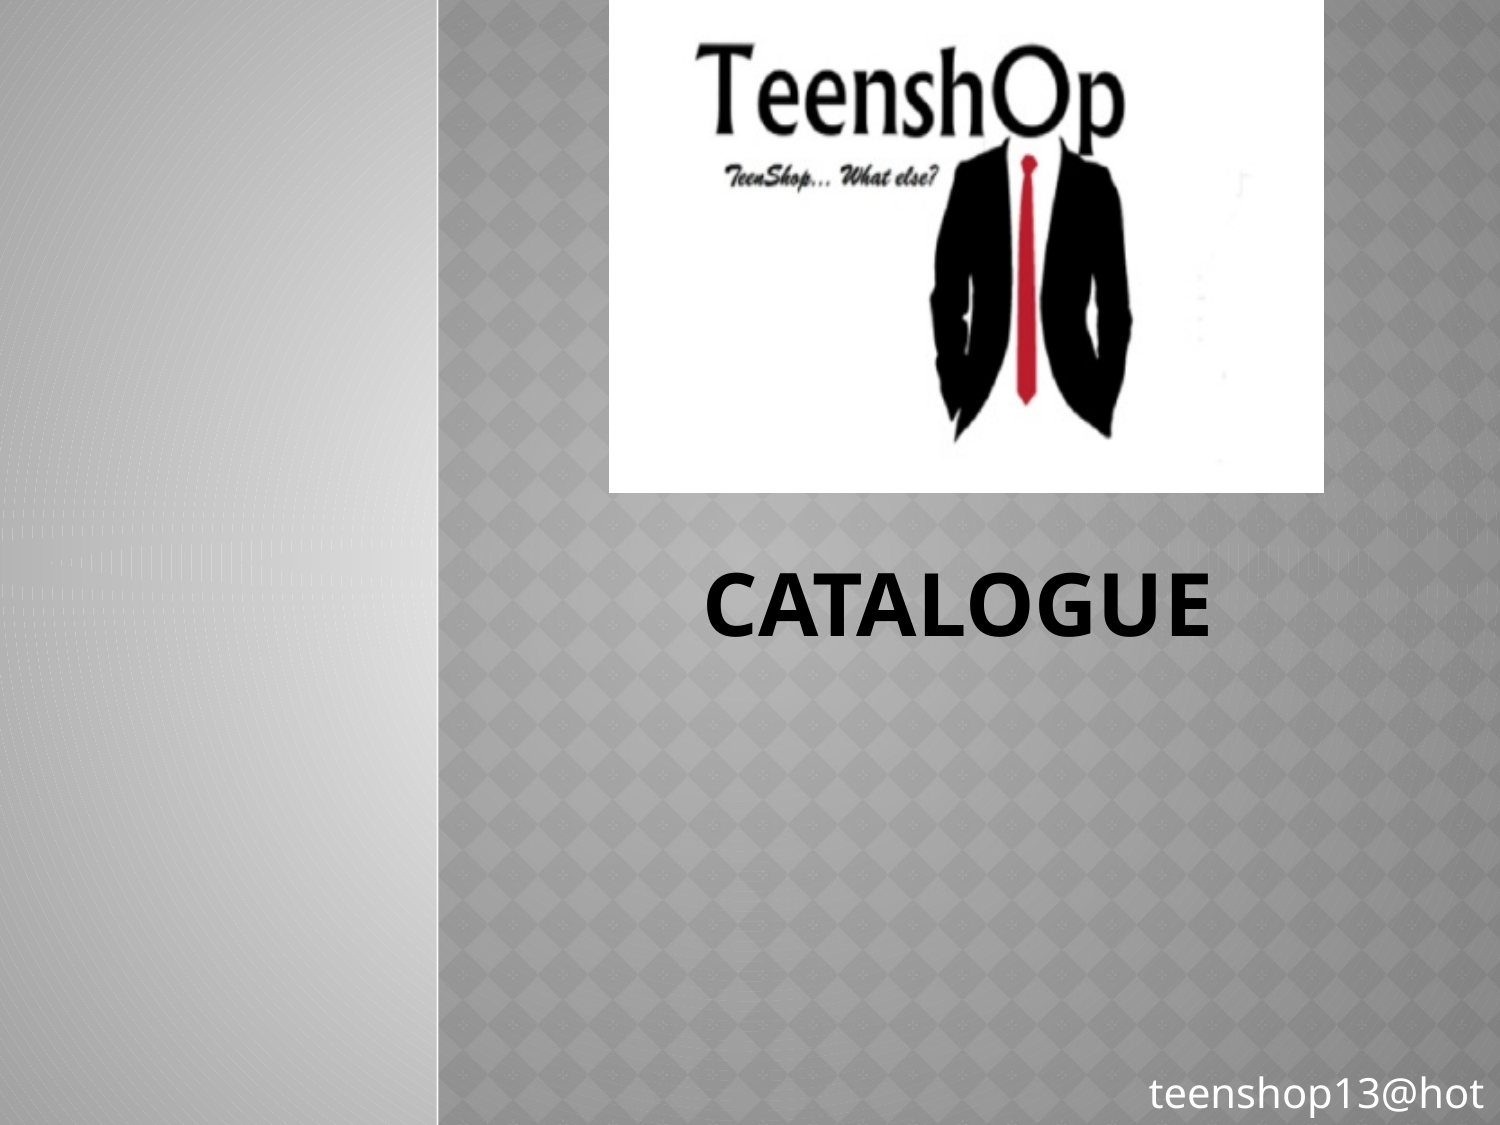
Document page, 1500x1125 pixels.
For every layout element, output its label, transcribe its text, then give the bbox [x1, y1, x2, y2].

text_box teenshop13@hotmail.com [1133, 1059, 1500, 1125]
picture [608, 0, 1324, 493]
title CATALOGUE [539, 550, 1377, 655]
